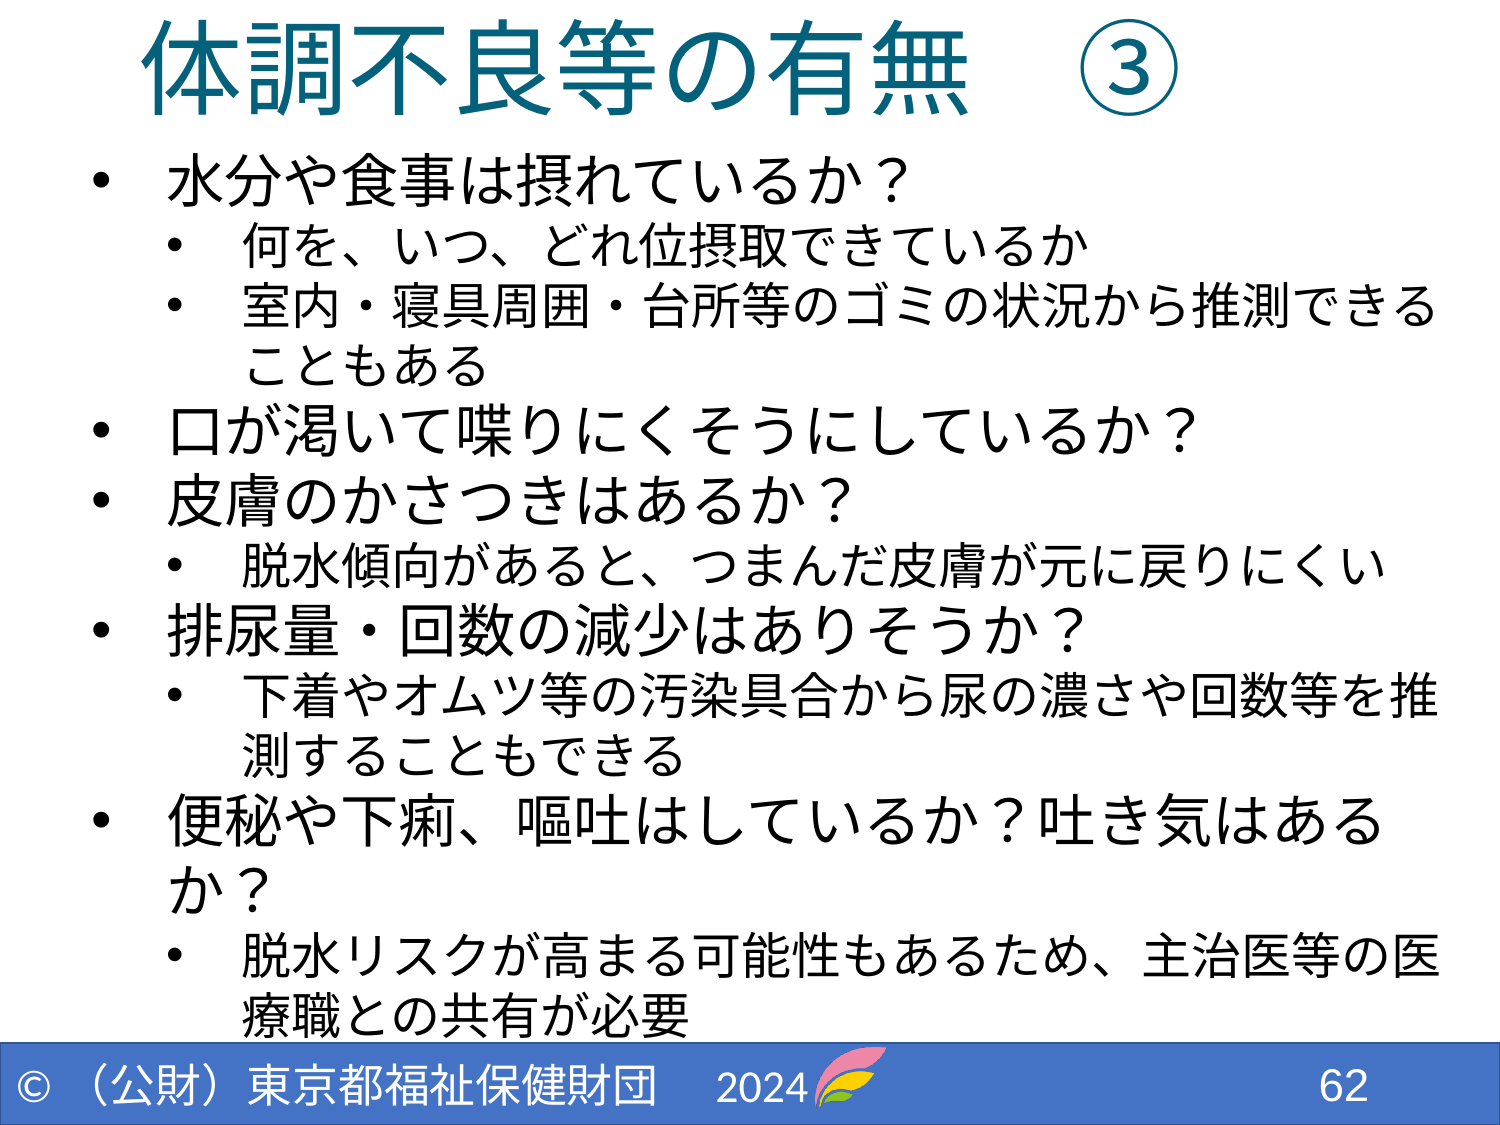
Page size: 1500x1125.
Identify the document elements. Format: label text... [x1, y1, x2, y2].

picture [809, 1052, 890, 1114]
text_box 体調不良等の有無 ③ [124, 0, 1426, 150]
text_box 水分や食事は摂れているか？ 何を、いつ、どれ位摂取できているか 室内・寝具周囲・台所等のゴミの状況から推測できることもある 口が渇いて喋りにくそうにしているか？ 皮膚のかさつきはあるか？ 脱水傾向があると、つまんだ皮膚が元に戻りにくい 排尿量・回数の減少はありそうか？ 下着やオムツ等の汚染具合から尿の濃さや回数等を推測することもできる 便秘や下痢、嘔吐はしているか？吐き気はあるか？ 脱水リスクが高まる可能性もあるため、主治医等の医療職との共有が必要 [76, 137, 1456, 1052]
